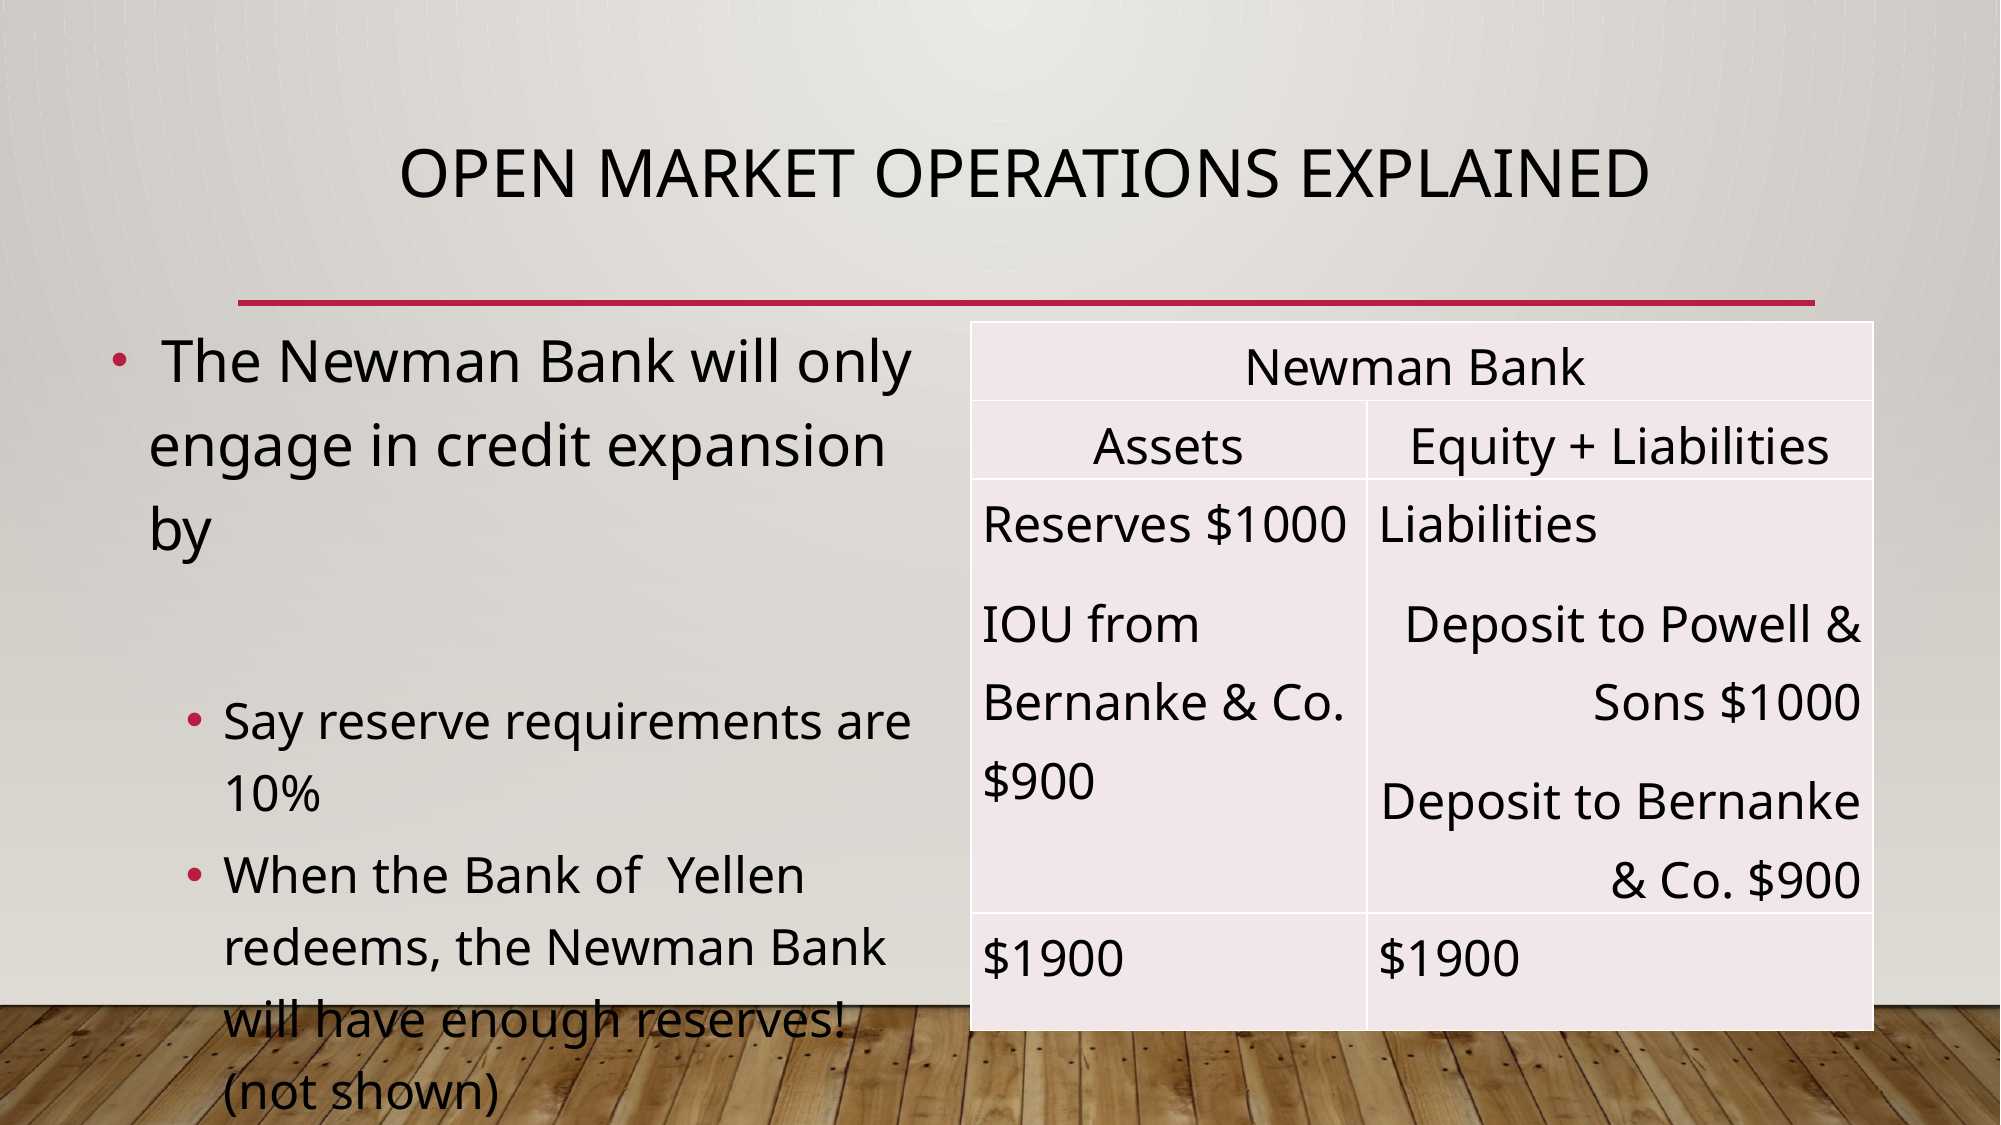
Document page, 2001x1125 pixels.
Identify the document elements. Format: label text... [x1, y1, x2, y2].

table_header Newman Bank [972, 323, 1872, 400]
table_cell $1900 [972, 914, 1366, 1030]
table_cell Liabilities Deposit to Powell & Sons $1000 Deposit to Bernanke & Co. $900 [1368, 480, 1872, 912]
title Open market operations explained [238, 131, 1814, 305]
table_cell $1900 [1368, 914, 1872, 1030]
table_cell Assets [972, 401, 1366, 478]
table_cell Equity + Liabilities [1368, 401, 1872, 478]
picture [0, 1005, 2000, 1125]
table_cell Reserves $1000 IOU from Bernanke & Co. $900 [972, 480, 1366, 912]
